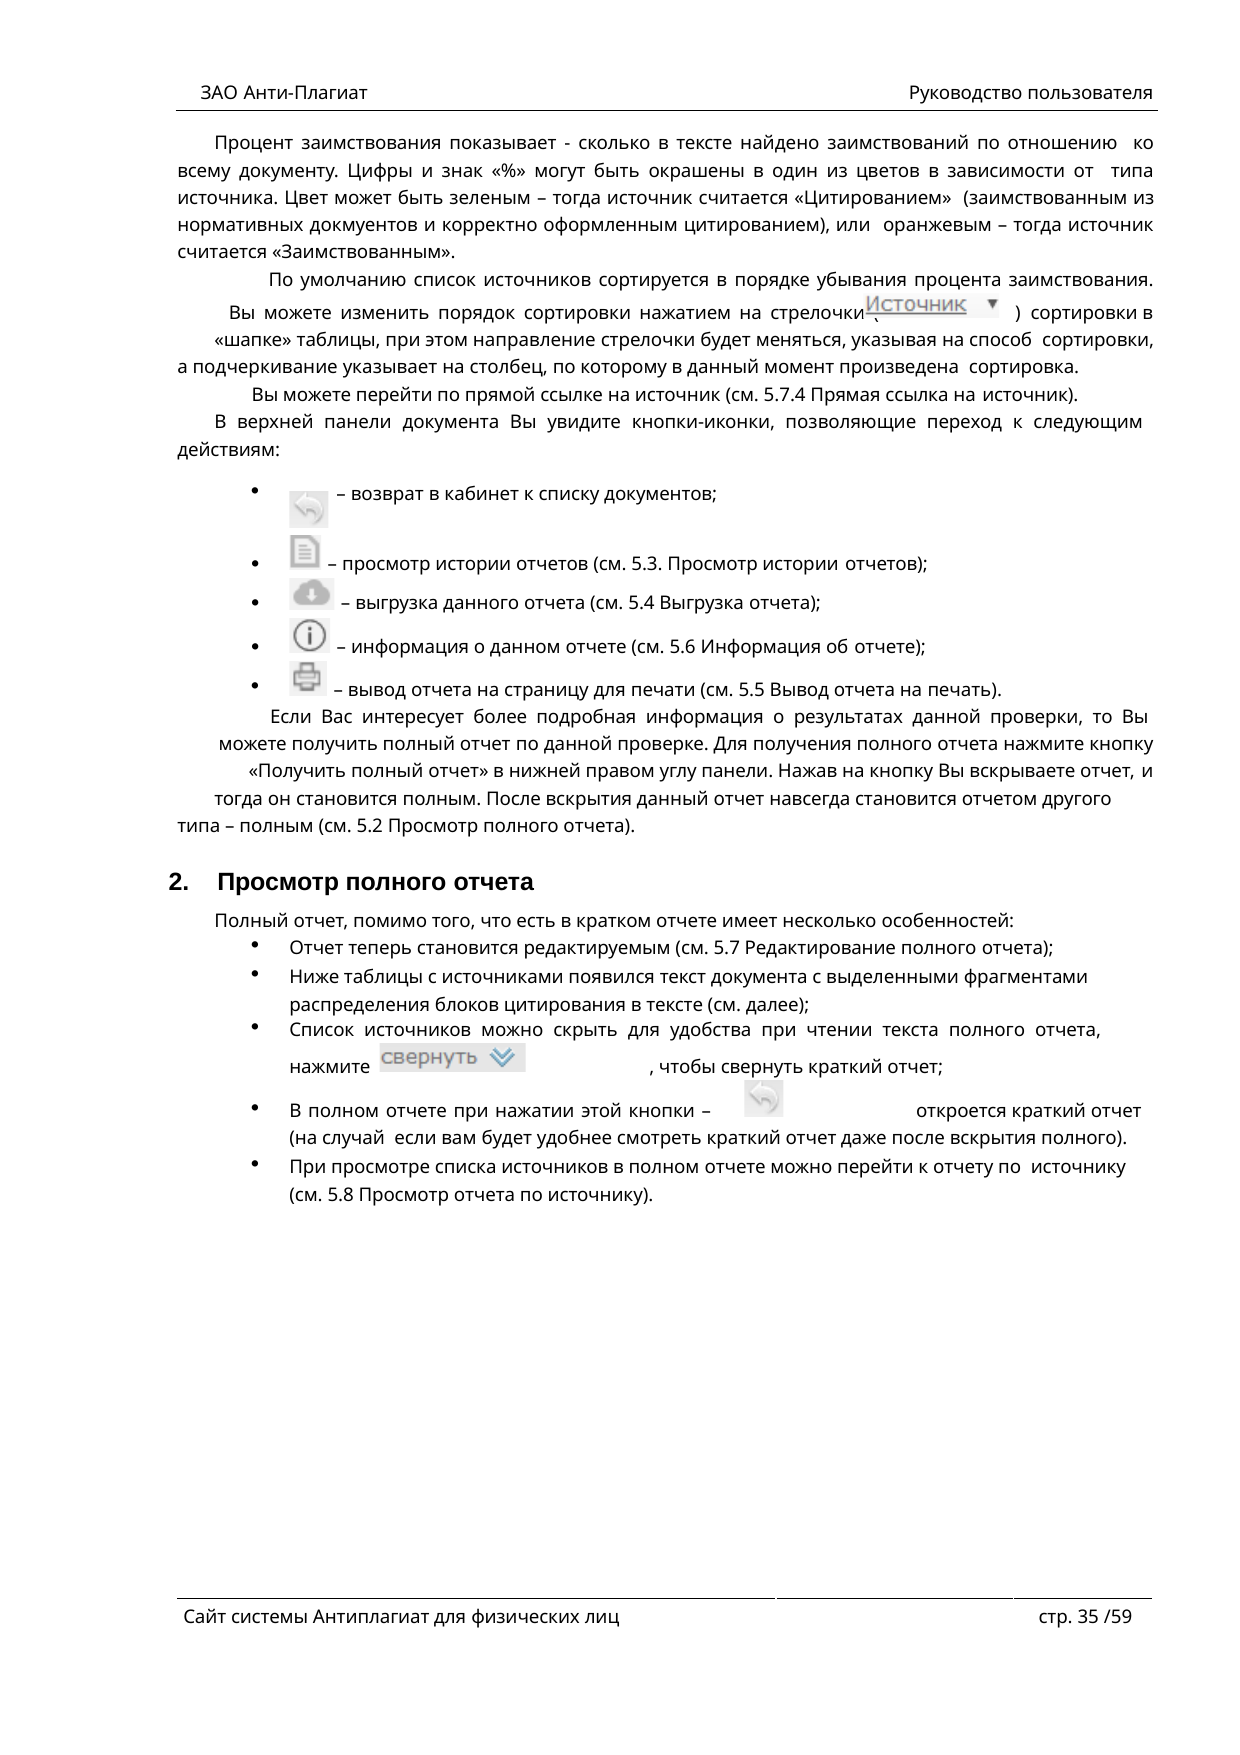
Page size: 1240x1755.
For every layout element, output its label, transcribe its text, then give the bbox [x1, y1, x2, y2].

text_box [379, 1043, 526, 1072]
footer Сайт системы Антиплагиат для физических лиц [181, 1602, 654, 1755]
text_box [289, 618, 331, 653]
text_box  [249, 632, 263, 657]
text_box – информация о данном отчете (см. 5.6 Информация об отчете); [334, 632, 977, 657]
text_box  [249, 549, 263, 574]
text_box [744, 1080, 784, 1117]
text_box  [249, 588, 263, 614]
slide_number стр. 30 /59 [1036, 1602, 1148, 1755]
text_box – вывод отчета на страницу для печати (см. 5.5 Вывод отчета на печать). Если Вас интересует более подробная информация о результатах данной проверки, то Вы можете получить полный отчет по данной проверке. Для получения полного отчета нажмите кнопку «Получить полный отчет» в нижней правом углу панели. Нажав на кнопку Вы вскрываете отчет, и тогда он становится полным. После вскрытия данный отчет навсегда становится отчетом другого типа – полным (см. 5.2 Просмотр полного отчета). Просмотр полного отчета Полный отчет, помимо того, что есть в кратком отчете имеет несколько особенностей: Отчет теперь становится редактируемым (см. 5.7 Редактирование полного отчета); Ниже таблицы с источниками появился текст документа с выделенными фрагментами распределения блоков цитирования в тексте (см. далее); Список источников можно скрыть для удобства при чтении текста полного отчета, нажмите , чтобы свернуть краткий отчет; В полном отчете при нажатии этой кнопки – откроется краткий отчет (на случай если вам будет удобнее смотреть краткий отчет даже после вскрытия полного). При просмотре списка источников в полном отчете можно перейти к отчету по источнику (см. 5.8 Просмотр отчета по источнику). [166, 670, 1155, 1205]
text_box [289, 491, 329, 528]
text_box [289, 578, 335, 610]
text_box [863, 293, 1000, 318]
text_box ЗАО Анти-Плагиат Руководство пользователя Процент заимствования показывает - сколько в тексте найдено заимствований по отношению ко всему документу. Цифры и знак «%» могут быть окрашены в один из цветов в зависимости от типа источника. Цвет может быть зеленым – тогда источник считается «Цитированием» (заимствованным из нормативных докмуентов и корректно оформленным цитированием), или оранжевым – тогда источник считается «Заимствованным». По умолчанию список источников сортируется в порядке убывания процента заимствования. Вы можете изменить порядок сортировки нажатием на стрелочки ( ) сортировки в «шапке» таблицы, при этом направление стрелочки будет меняться, указывая на способ сортировки, а подчеркивание указывает на столбец, по которому в данный момент произведена сортировка. Вы можете перейти по прямой ссылке на источник (см. 5.7.4 Прямая ссылка на источник). В верхней панели документа Вы увидите кнопки-иконки, позволяющие переход к следующим действиям: – возврат в кабинет к списку документов; [175, 79, 1155, 505]
text_box [289, 661, 327, 696]
text_box – просмотр истории отчетов (см. 5.3. Просмотр истории отчетов); – выгрузка данного отчета (см. 5.4 Выгрузка отчета); [325, 549, 978, 614]
text_box [289, 535, 322, 570]
